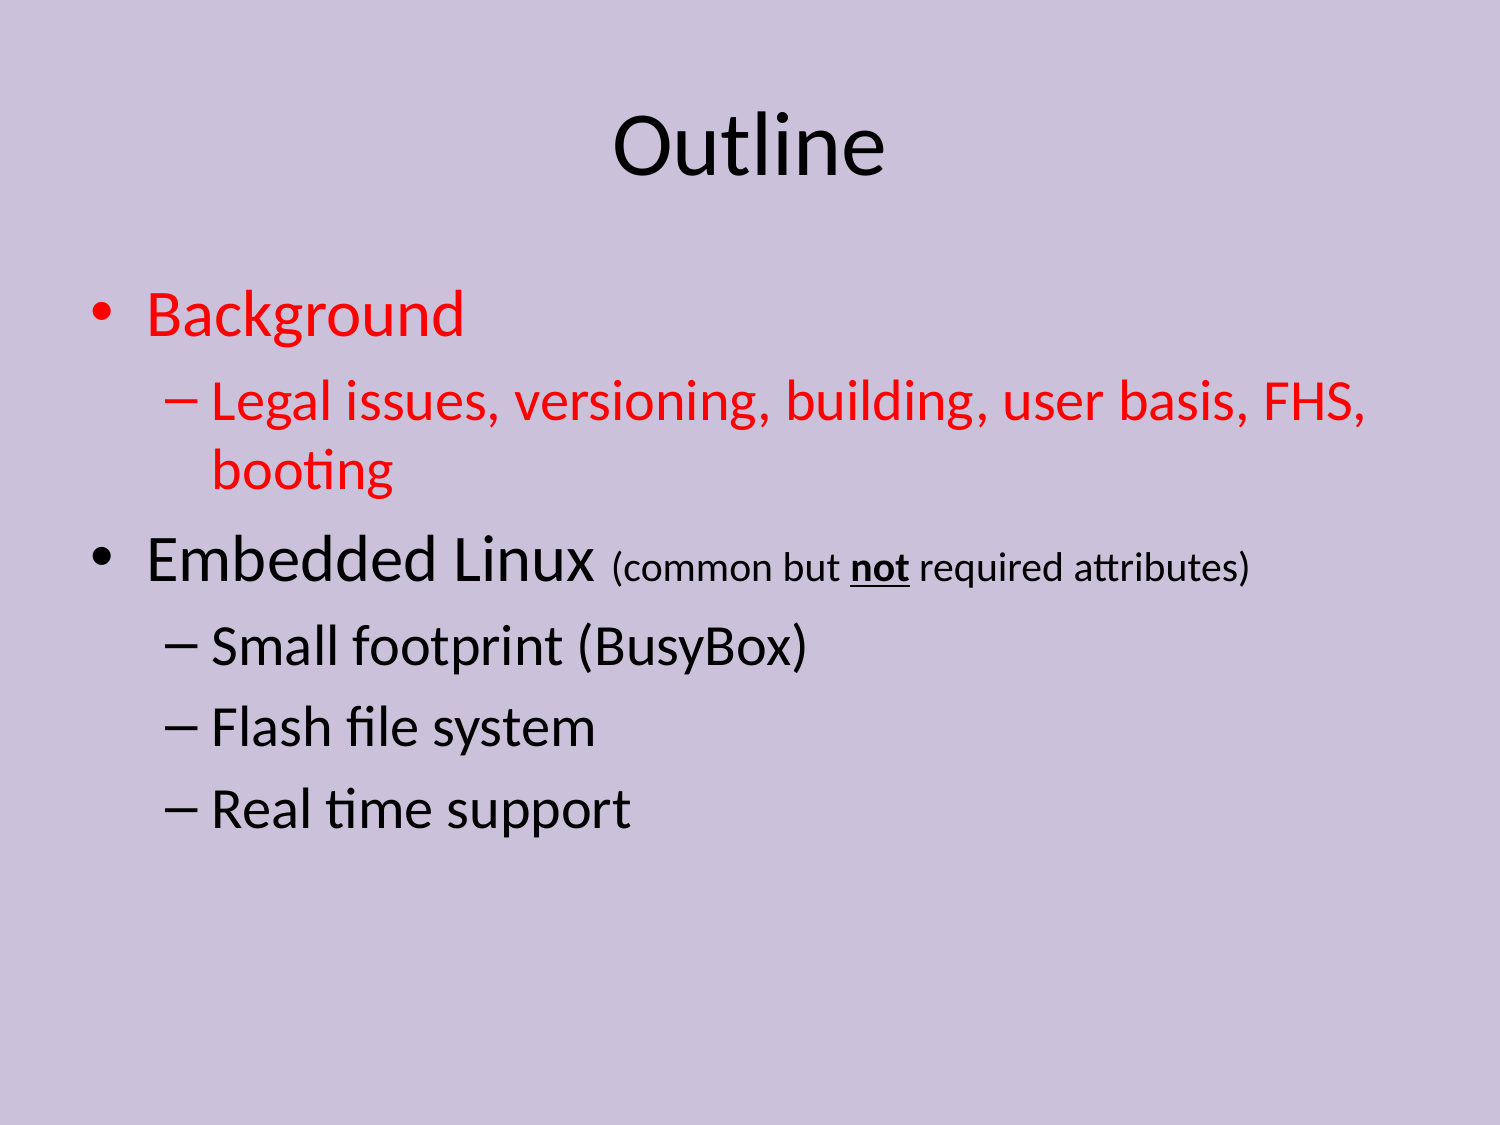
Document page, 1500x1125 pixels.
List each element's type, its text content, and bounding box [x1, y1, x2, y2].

title Outline [75, 45, 1425, 233]
list Background Legal issues, versioning, building, user basis, FHS, booting Embedded Linux (common but not required attributes) Small footprint (BusyBox) Flash file system Real time support [75, 262, 1425, 1005]
